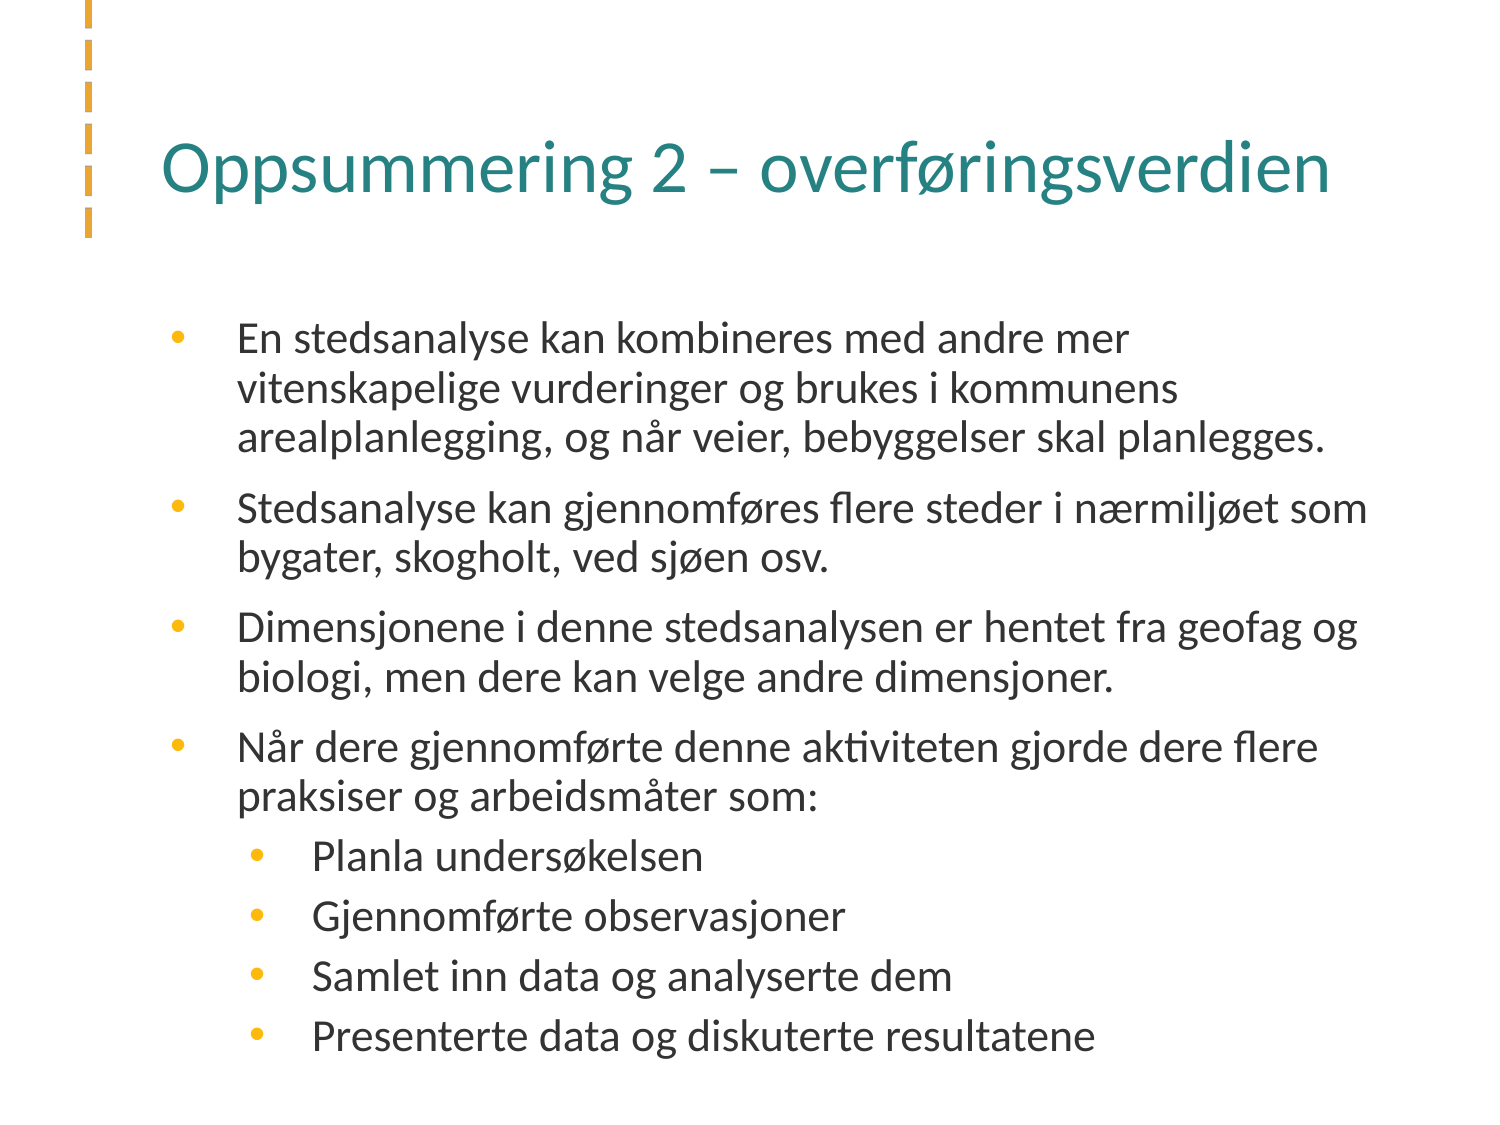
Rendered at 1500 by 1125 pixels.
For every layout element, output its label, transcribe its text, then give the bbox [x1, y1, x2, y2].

list En stedsanalyse kan kombineres med andre mer vitenskapelige vurderinger og brukes i kommunens arealplanlegging, og når veier, bebyggelser skal planlegges. Stedsanalyse kan gjennomføres flere steder i nærmiljøet som bygater, skogholt, ved sjøen osv. Dimensjonene i denne stedsanalysen er hentet fra geofag og biologi, men dere kan velge andre dimensjoner. Når dere gjennomførte denne aktiviteten gjorde dere flere praksiser og arbeidsmåter som: Planla undersøkelsen Gjennomførte observasjoner Samlet inn data og analyserte dem Presenterte data og diskuterte resultatene [146, 299, 1391, 1125]
picture [85, 0, 92, 238]
title Oppsummering 2 – overføringsverdien [146, 59, 1391, 278]
